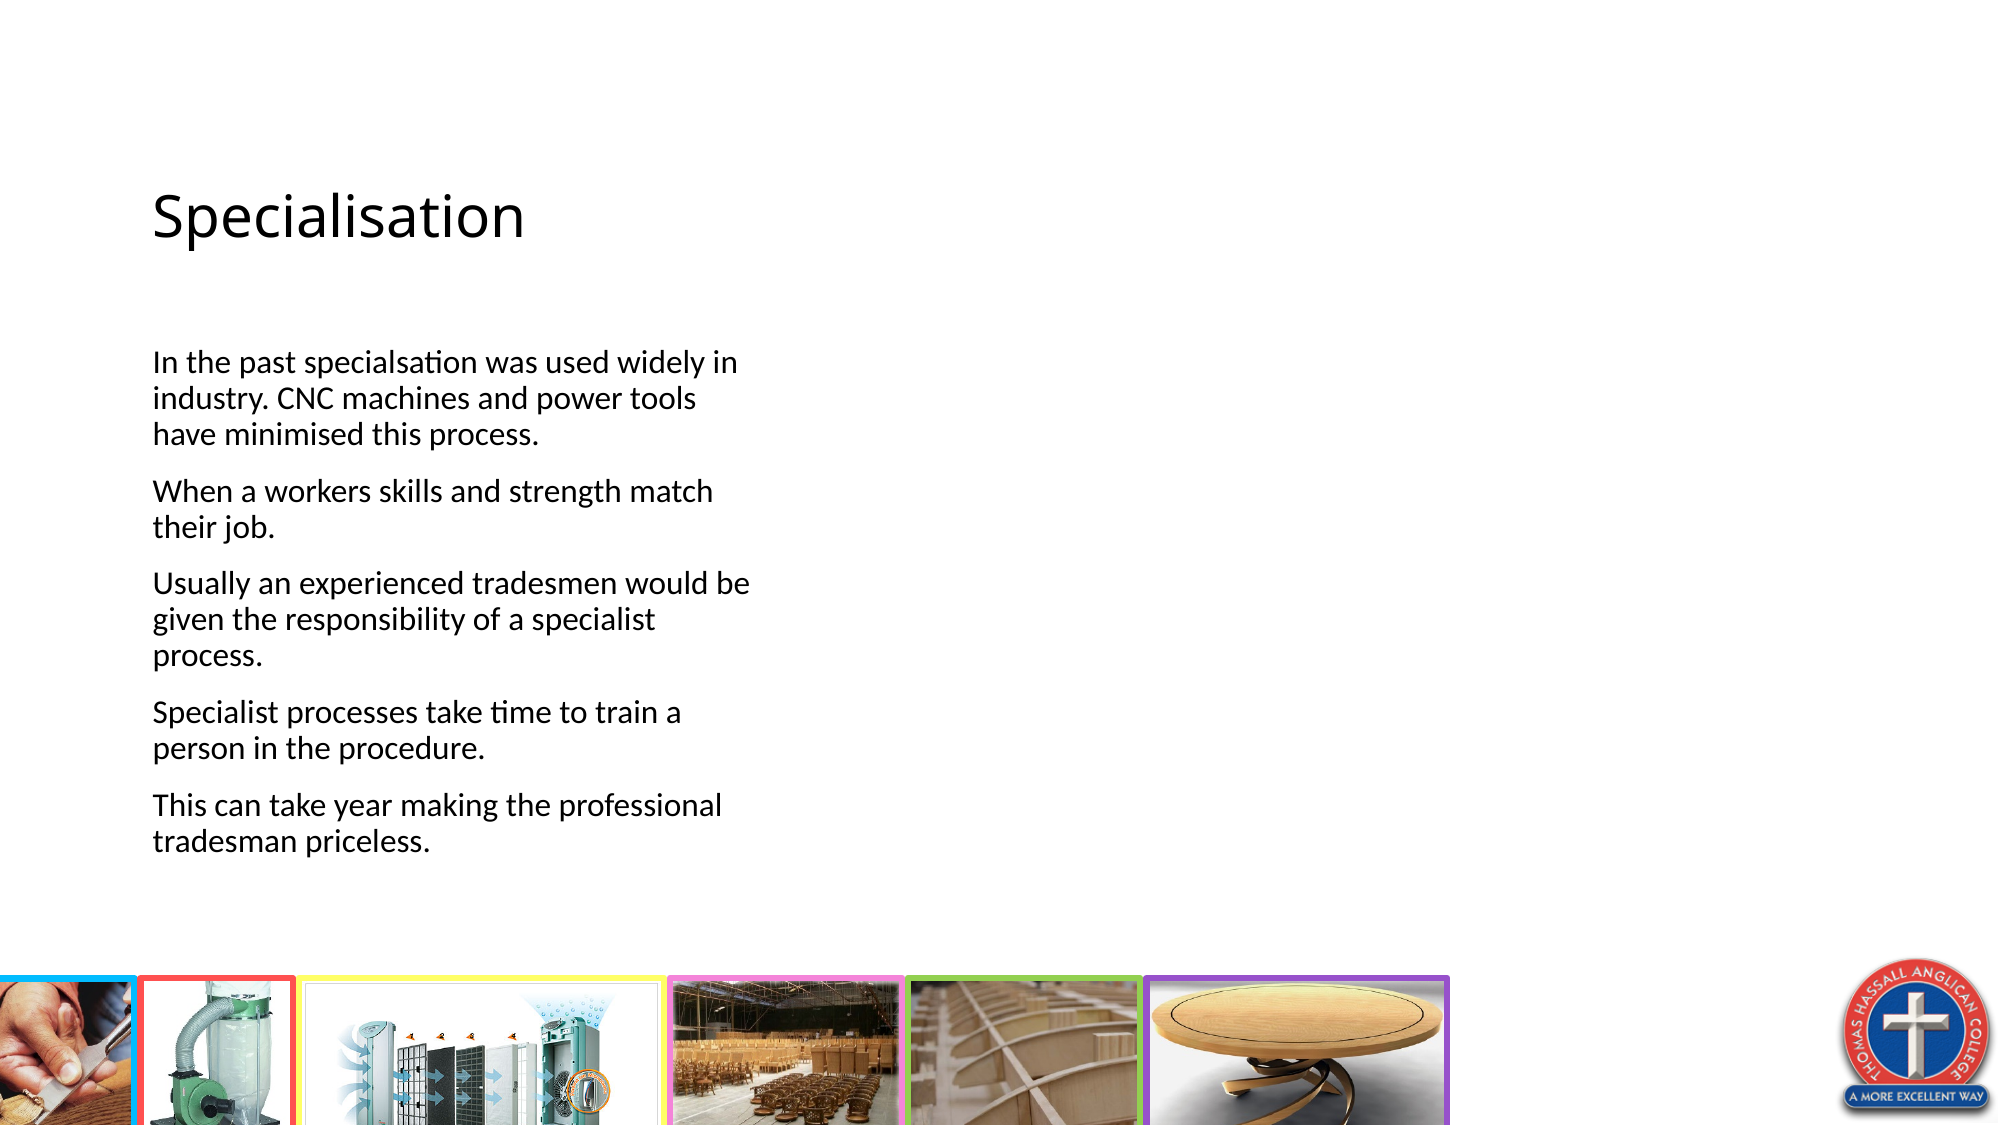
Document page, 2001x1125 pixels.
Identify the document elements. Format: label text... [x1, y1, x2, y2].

picture [1149, 980, 1445, 1125]
picture [143, 981, 290, 1125]
picture [302, 980, 661, 1125]
picture [1835, 955, 1998, 1123]
list In the past specialsation was used widely in industry. CNC machines and power tools have minimised this process. When a workers skills and strength match their job. Usually an experienced tradesmen would be given the responsibility of a specialist process. Specialist processes take time to train a person in the procedure. This can take year making the professional tradesman priceless. [137, 337, 783, 963]
picture [0, 983, 130, 1125]
picture [911, 980, 1137, 1125]
picture [673, 980, 899, 1125]
title Specialisation [137, 75, 783, 337]
